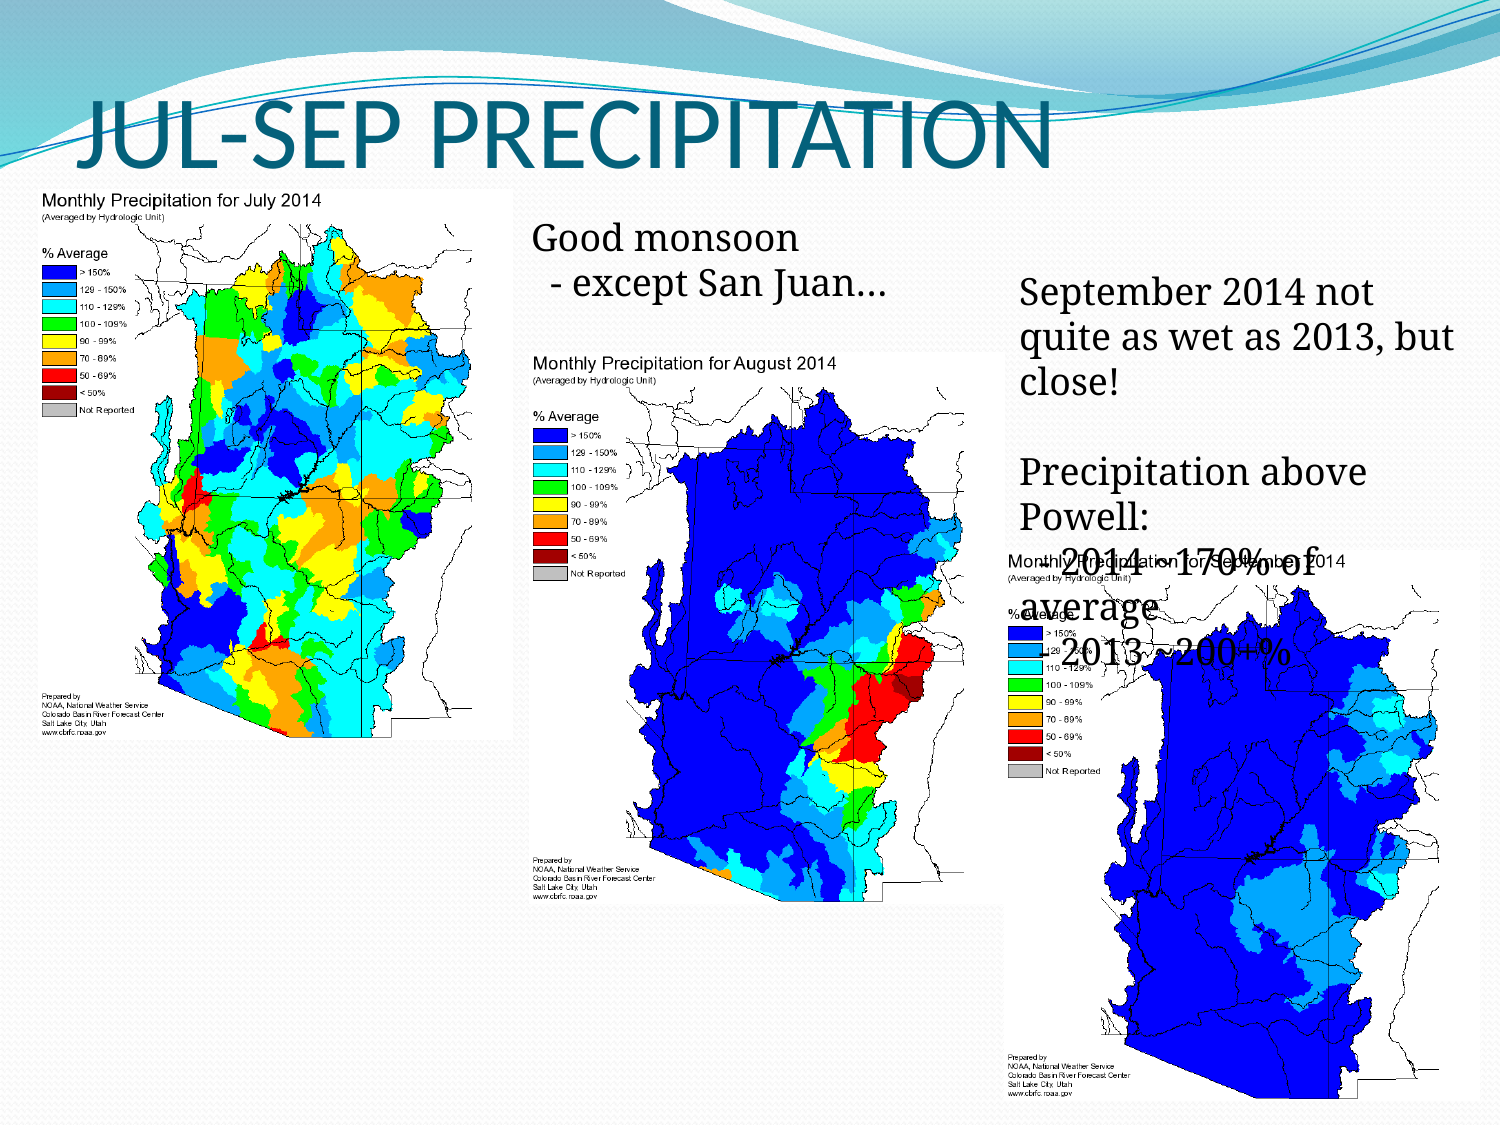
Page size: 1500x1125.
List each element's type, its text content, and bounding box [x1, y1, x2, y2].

picture [529, 352, 1480, 1102]
title JUL-SEP PRECIPITATION [75, 1, 1425, 190]
picture [37, 188, 513, 740]
text_box Good monsoon - except San Juan… [520, 206, 904, 312]
text_box September 2014 not quite as wet as 2013, but close! Precipitation above Powell: - 2014 ~170% of average - 2013 ~200+% [1004, 261, 1480, 550]
